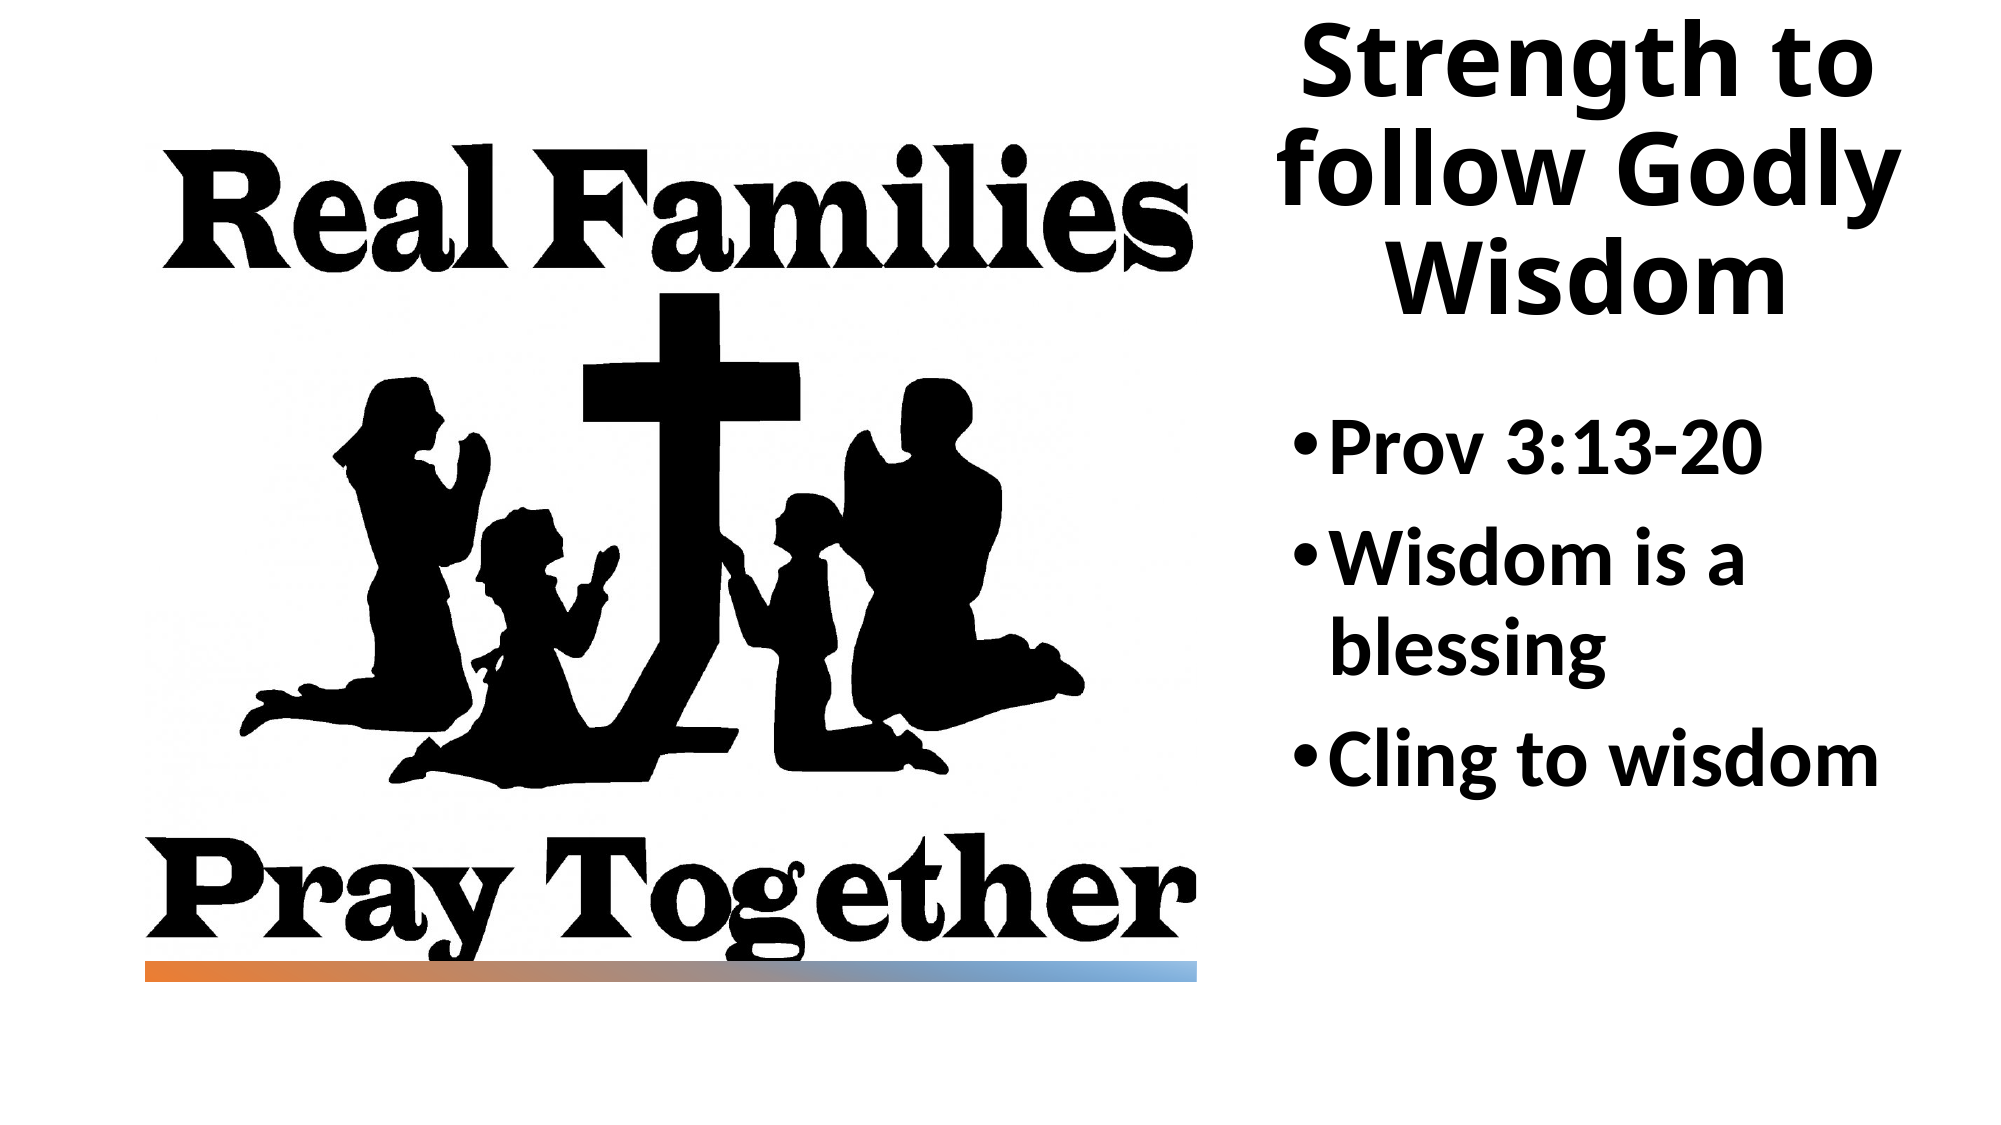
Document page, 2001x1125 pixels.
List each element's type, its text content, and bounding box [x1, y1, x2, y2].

list Prov 3:13-20 Wisdom is a blessing Cling to wisdom [1276, 395, 1955, 962]
title Strength to follow Godly Wisdom [1196, 0, 1981, 344]
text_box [145, 961, 1197, 982]
picture [145, 143, 1197, 961]
